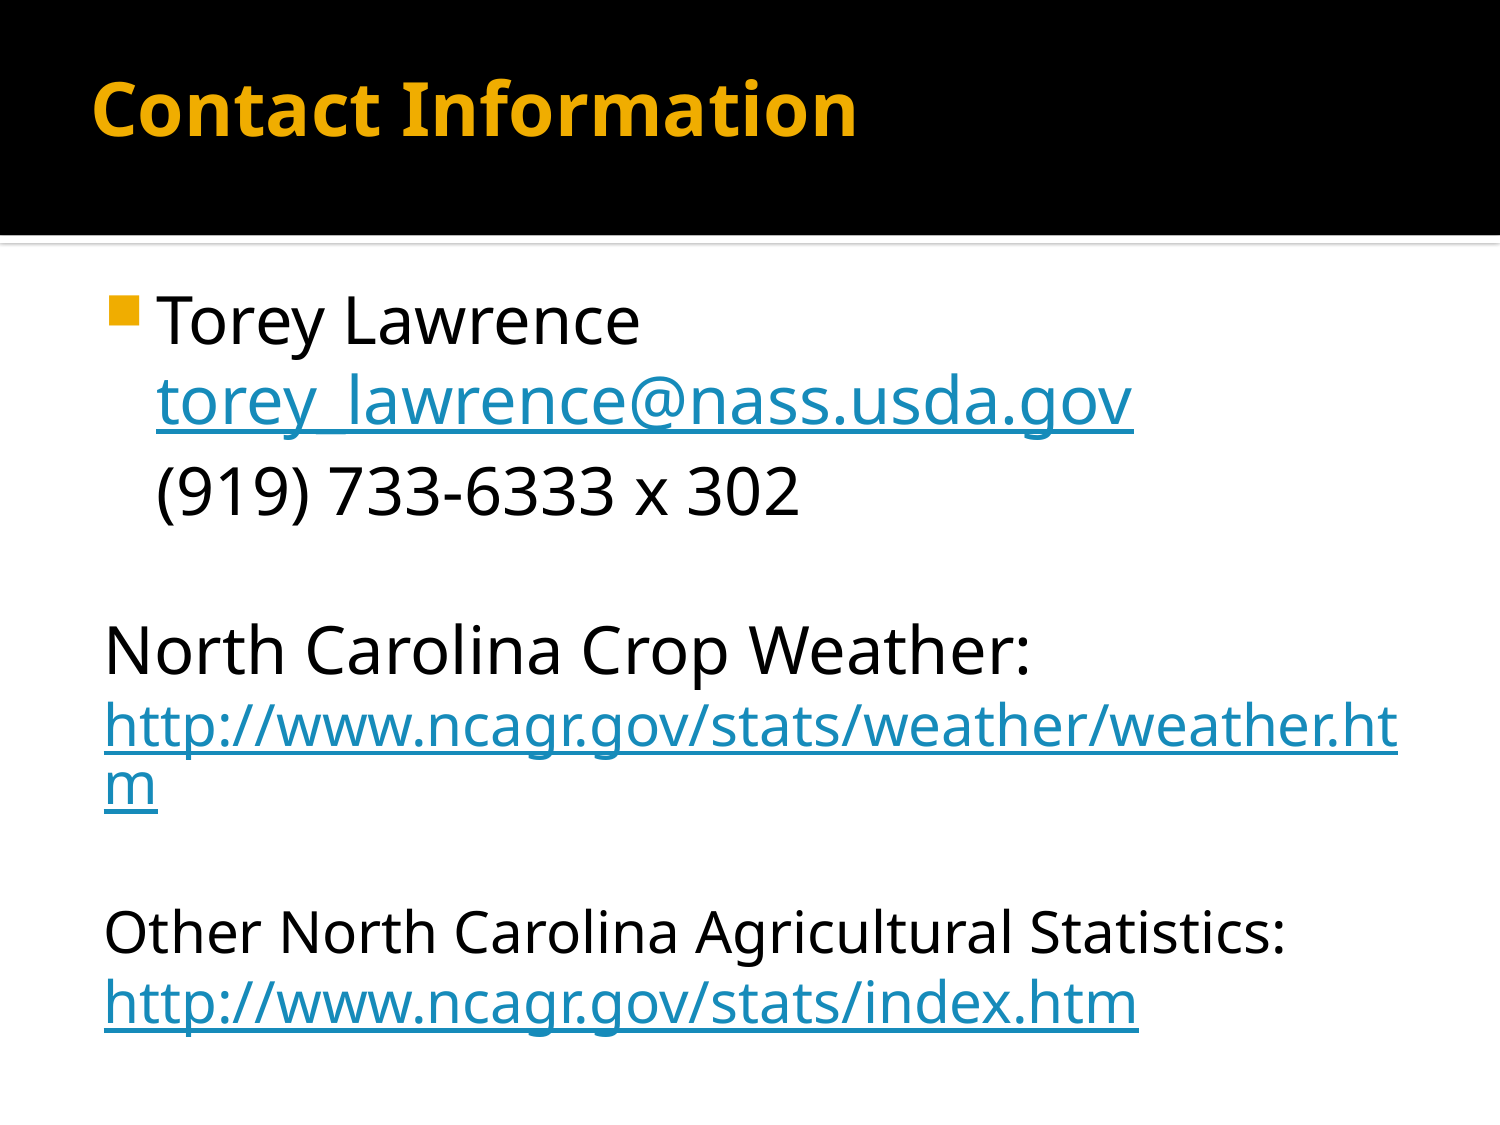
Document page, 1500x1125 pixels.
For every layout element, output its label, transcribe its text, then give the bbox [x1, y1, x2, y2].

list Torey Lawrence torey_lawrence@nass.usda.gov (919) 733-6333 x 302 North Carolina Crop Weather: http://www.ncagr.gov/stats/weather/weather.htm Other North Carolina Agricultural Statistics: http://www.ncagr.gov/stats/index.htm [75, 262, 1425, 1050]
title Contact Information [75, 25, 1425, 188]
